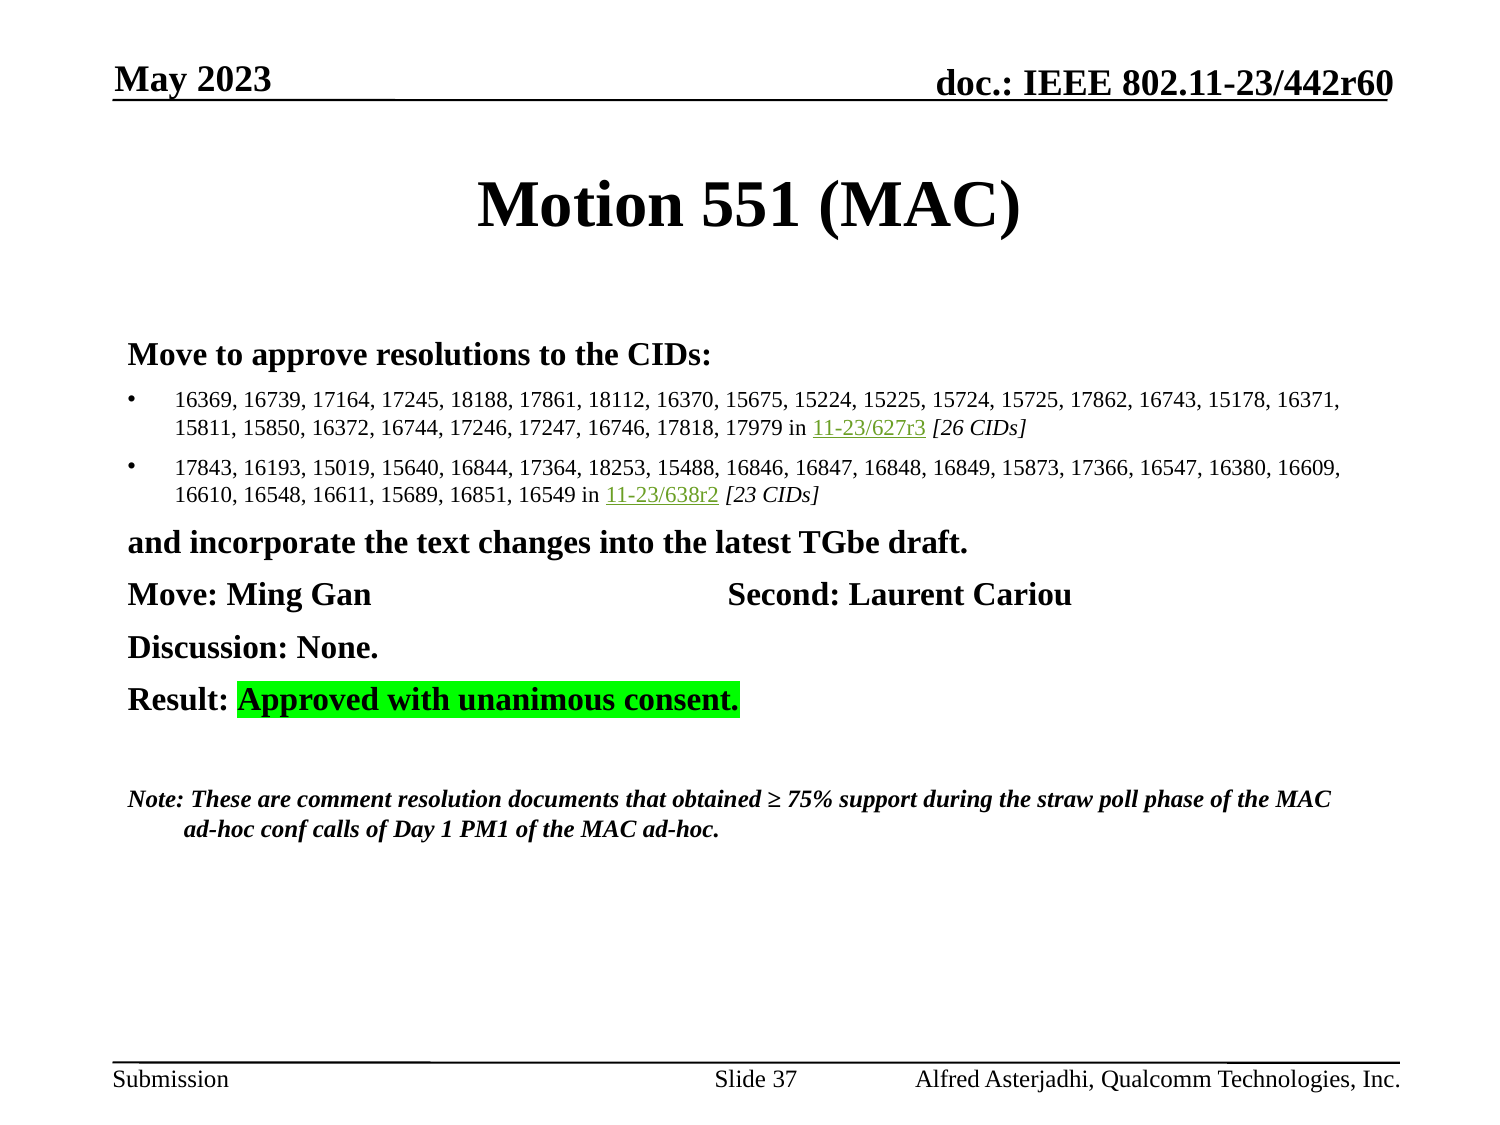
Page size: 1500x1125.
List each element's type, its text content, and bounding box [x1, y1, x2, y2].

footer Alfred Asterjadhi, Qualcomm Technologies, Inc. [878, 1061, 1402, 1093]
slide_number Slide 37 [712, 1061, 800, 1123]
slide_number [114, 54, 423, 100]
title Motion 551 (MAC) [112, 112, 1388, 288]
list Move to approve resolutions to the CIDs: 16369, 16739, 17164, 17245, 18188, 17861, 18112, 16370, 15675, 15224, 15225, 15724, 15725, 17862, 16743, 15178, 16371, 15811, 15850, 16372, 16744, 17246, 17247, 16746, 17818, 17979 in 11-23/627r3 [26 CIDs] 17843, 16193, 15019, 15640, 16844, 17364, 18253, 15488, 16846, 16847, 16848, 16849, 15873, 17366, 16547, 16380, 16609, 16610, 16548, 16611, 15689, 16851, 16549 in 11-23/638r2 [23 CIDs] and incorporate the text changes into the latest TGbe draft. Move: Ming Gan Second: Laurent Cariou Discussion: None. Result: Approved with unanimous consent. Note: These are comment resolution documents that obtained ≥ 75% support during the straw poll phase of the MAC ad-hoc conf calls of Day 1 PM1 of the MAC ad-hoc. [112, 324, 1388, 1063]
